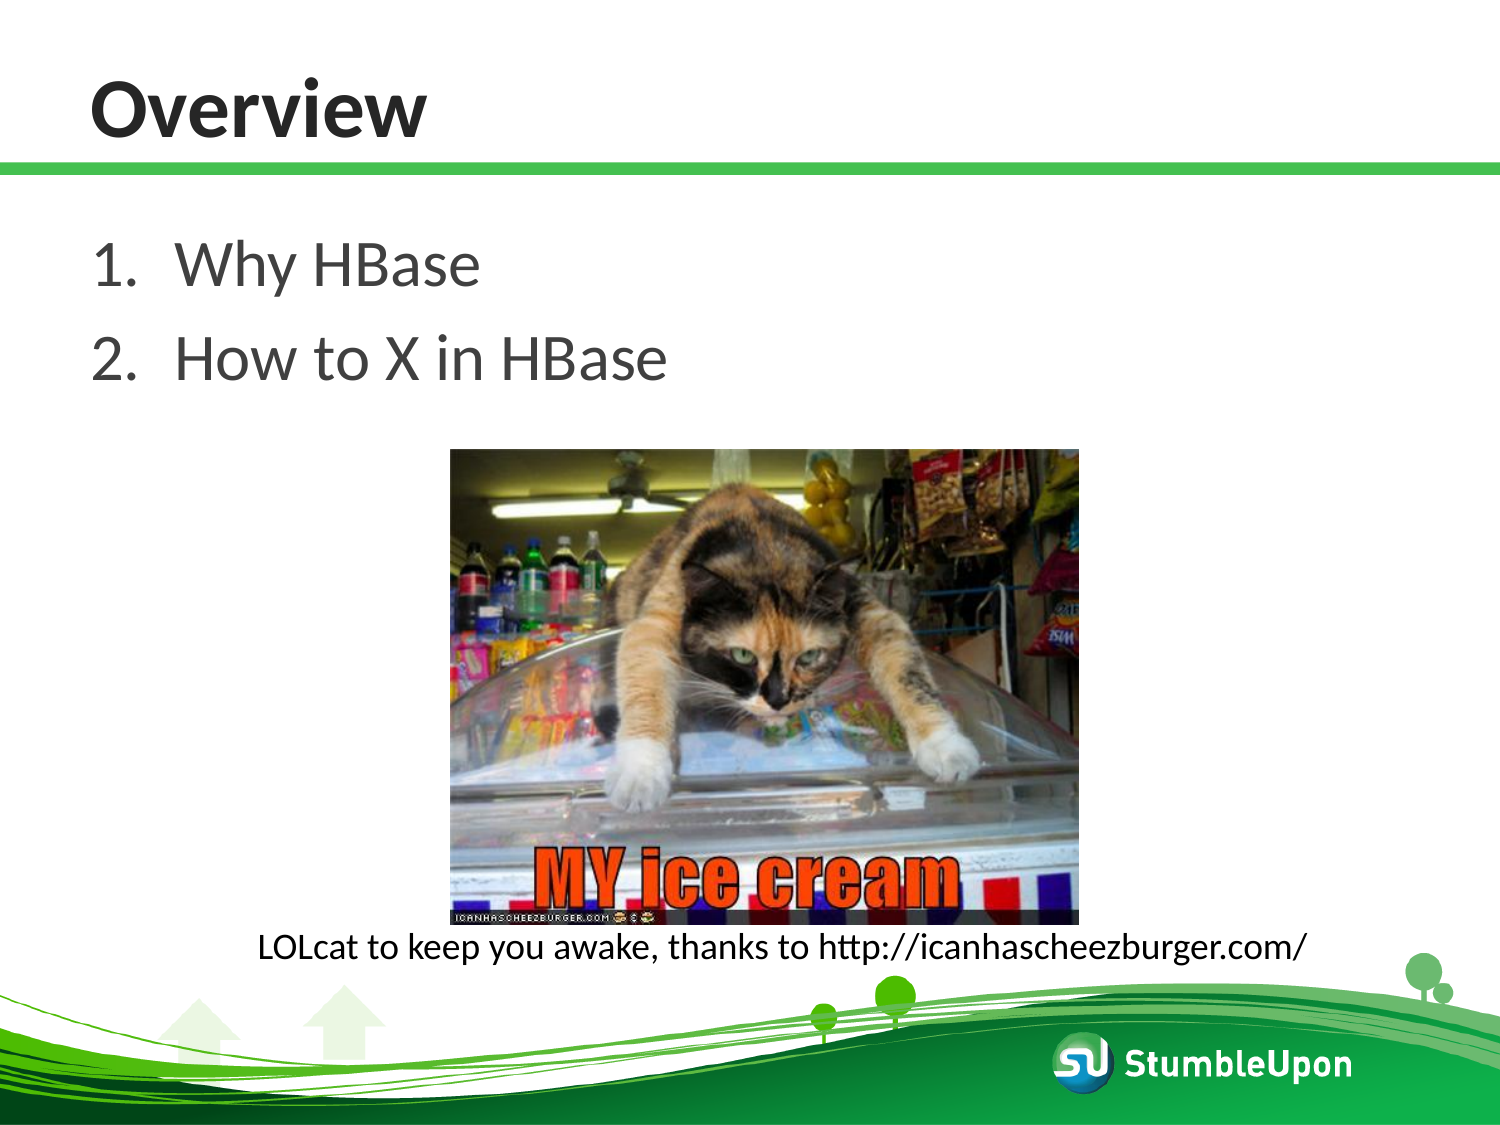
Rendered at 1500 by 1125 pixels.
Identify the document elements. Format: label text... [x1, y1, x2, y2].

picture [0, 953, 1500, 1125]
picture [449, 449, 1079, 926]
text_box LOLcat to keep you awake, thanks to http://icanhascheezburger.com/ [242, 914, 1324, 975]
list Why HBase How to X in HBase [75, 212, 1425, 955]
title Overview [75, 45, 1425, 163]
